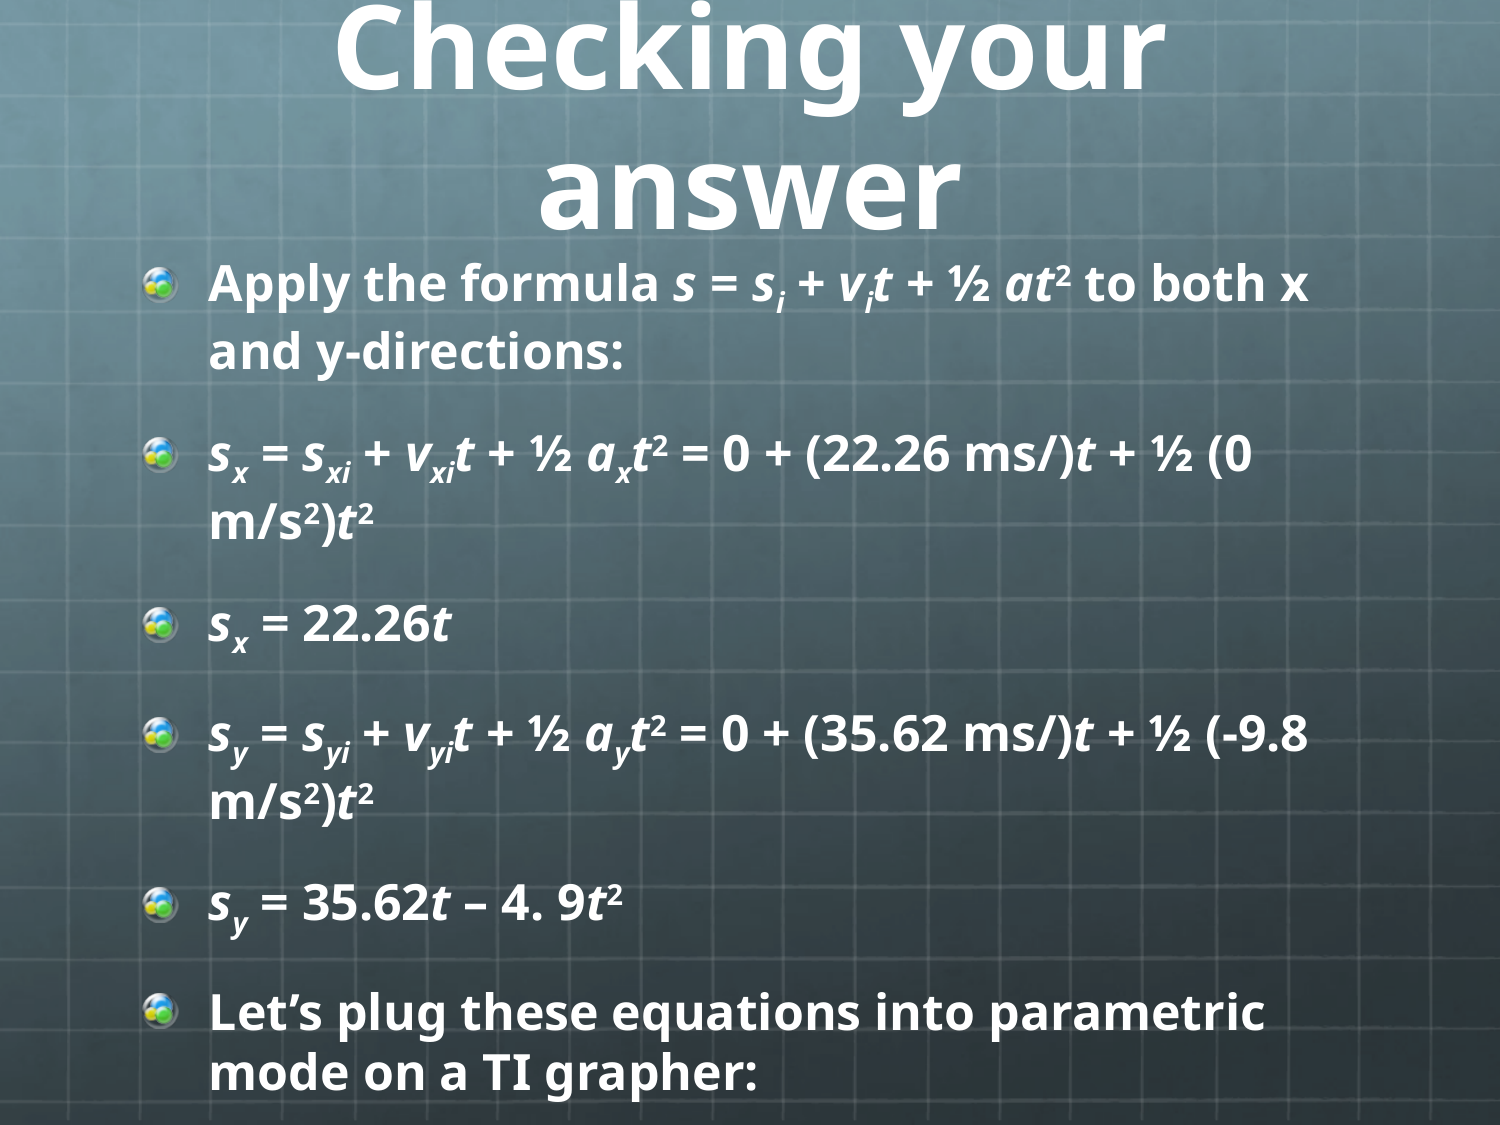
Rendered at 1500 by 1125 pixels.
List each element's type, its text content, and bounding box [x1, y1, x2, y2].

list Apply the formula s = si + vit + ½ at2 to both x and y-directions: sx = sxi + vxit + ½ axt2 = 0 + (22.26 ms/)t + ½ (0 m/s2)t2 sx = 22.26t sy = syi + vyit + ½ ayt2 = 0 + (35.62 ms/)t + ½ (-9.8 m/s2)t2 sy = 35.62t – 4. 9t2 Let’s plug these equations into parametric mode on a TI grapher: [127, 243, 1372, 958]
picture [0, 0, 1500, 1125]
title Checking your answer [127, 17, 1372, 209]
